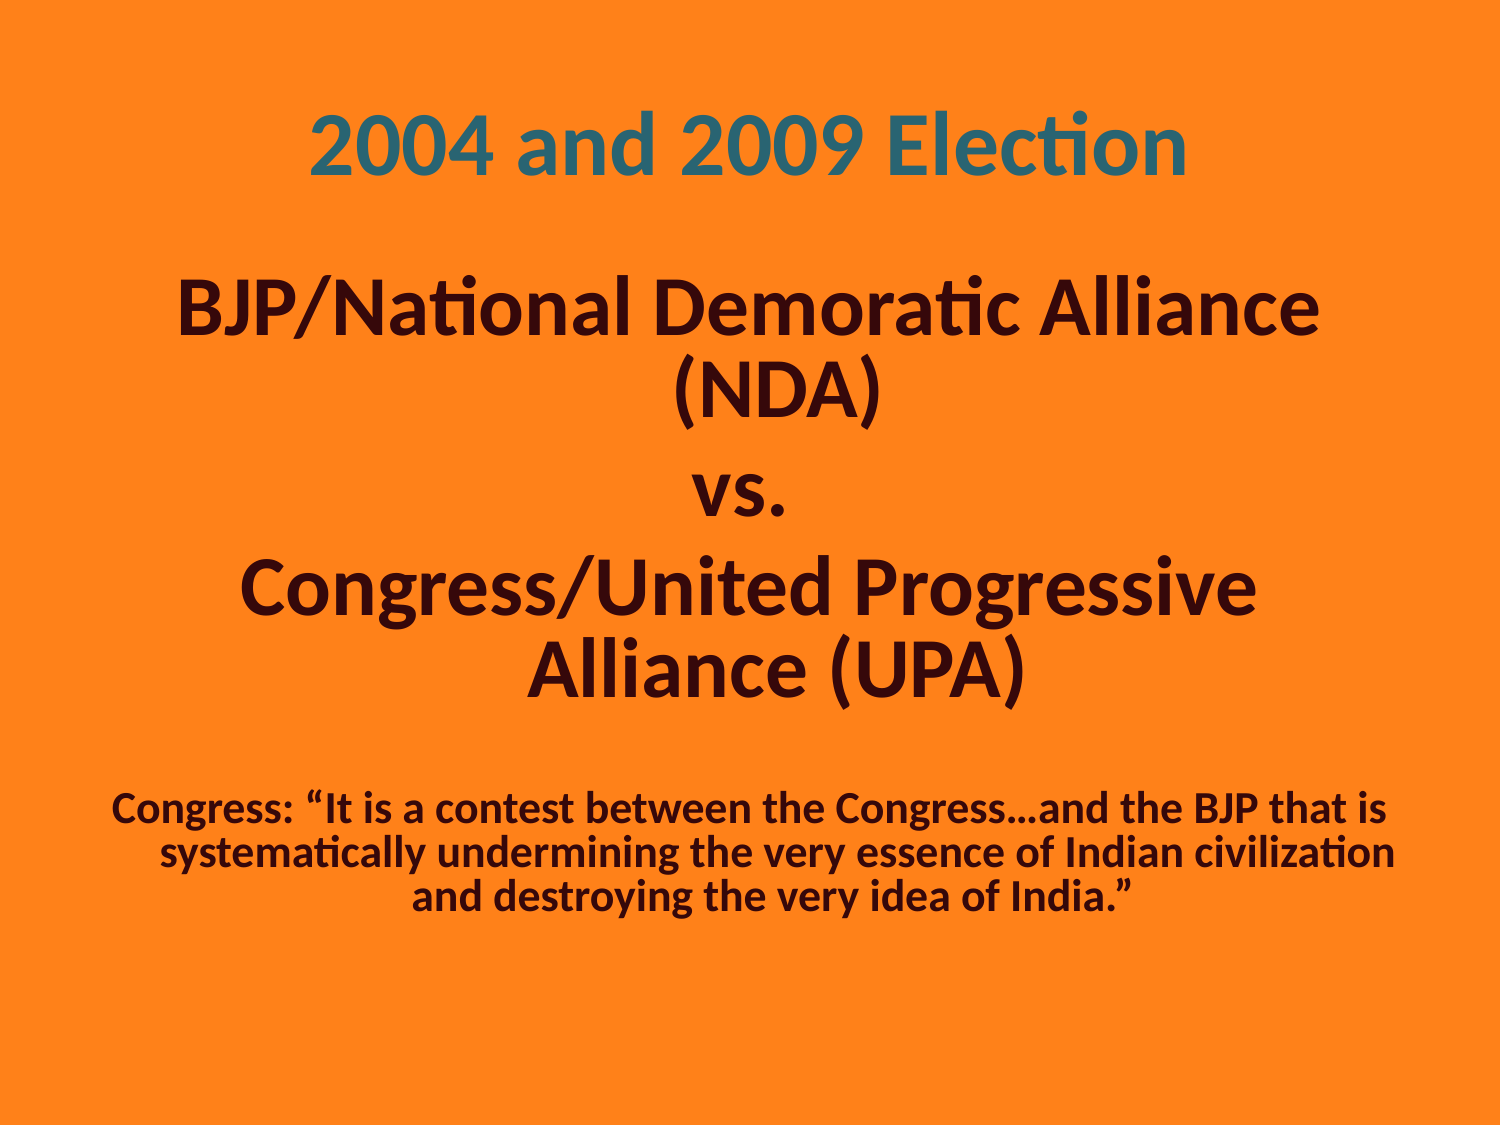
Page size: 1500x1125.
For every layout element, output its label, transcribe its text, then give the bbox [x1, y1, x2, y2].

title 2004 and 2009 Election [75, 45, 1425, 233]
list BJP/National Demoratic Alliance (NDA) vs. Congress/United Progressive Alliance (UPA) Congress: “It is a contest between the Congress…and the BJP that is systematically undermining the very essence of Indian civilization and destroying the very idea of India.” [75, 262, 1425, 1088]
